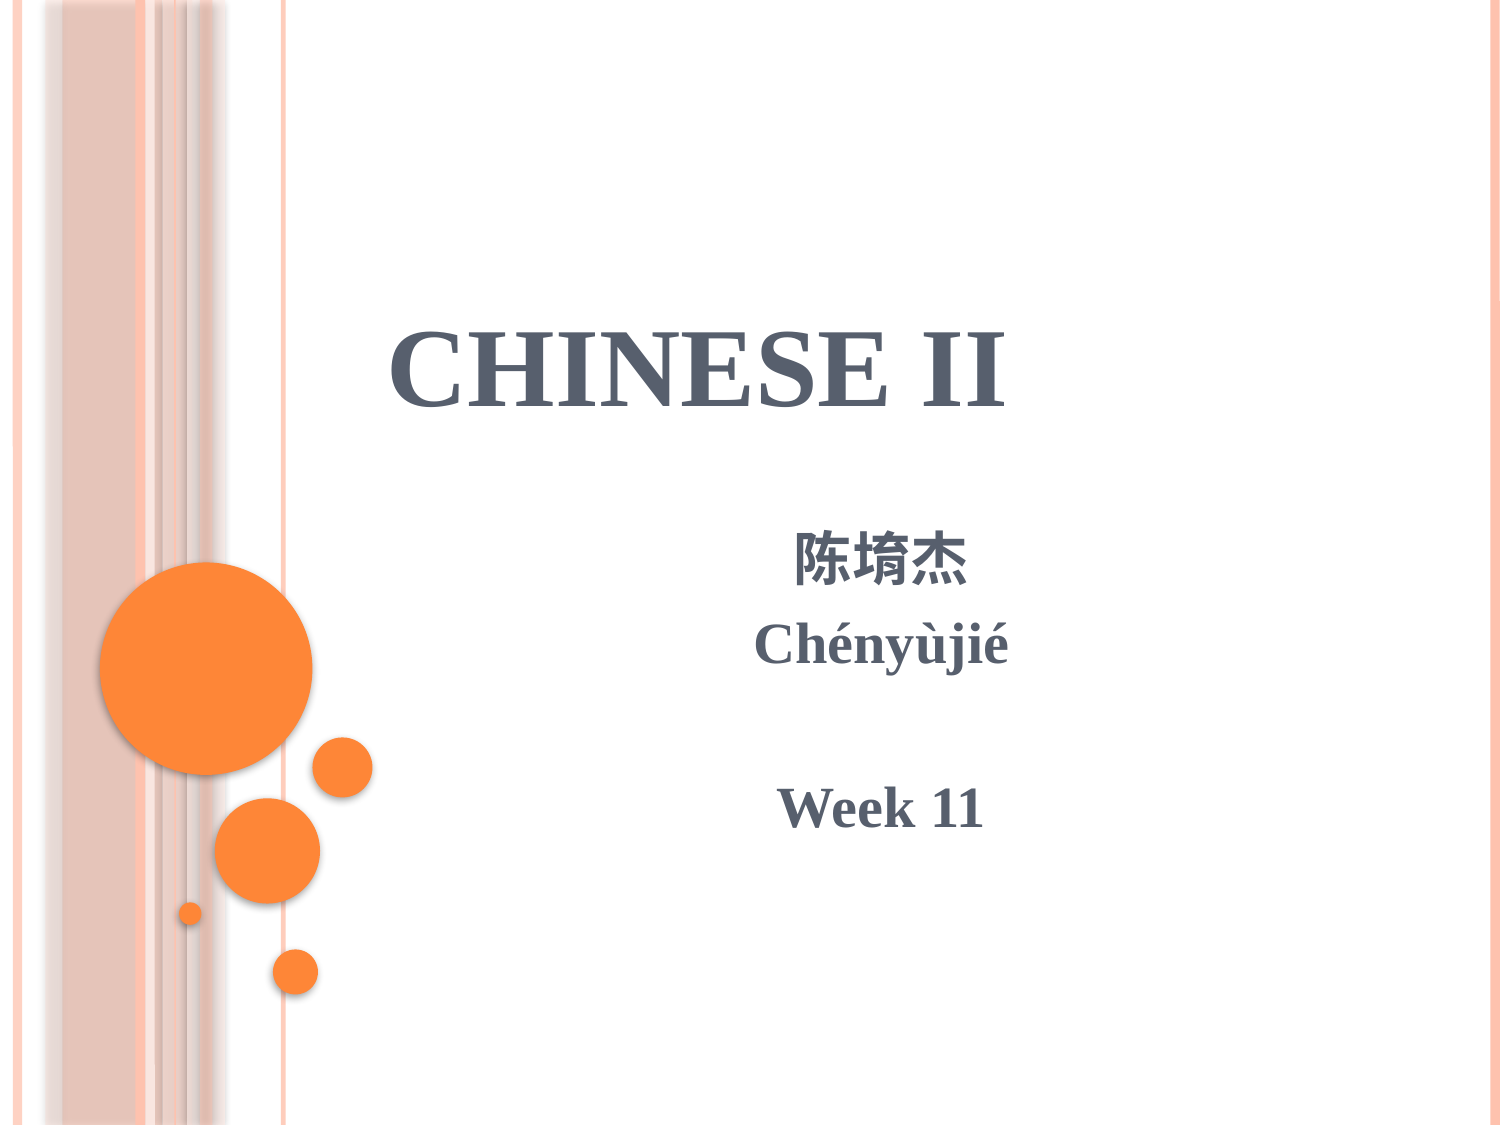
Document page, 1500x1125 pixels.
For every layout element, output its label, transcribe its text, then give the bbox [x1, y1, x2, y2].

subtitle 陈堉杰 Chényùjié Week 11 [375, 515, 1388, 1046]
title Chinese II [371, 125, 1385, 437]
